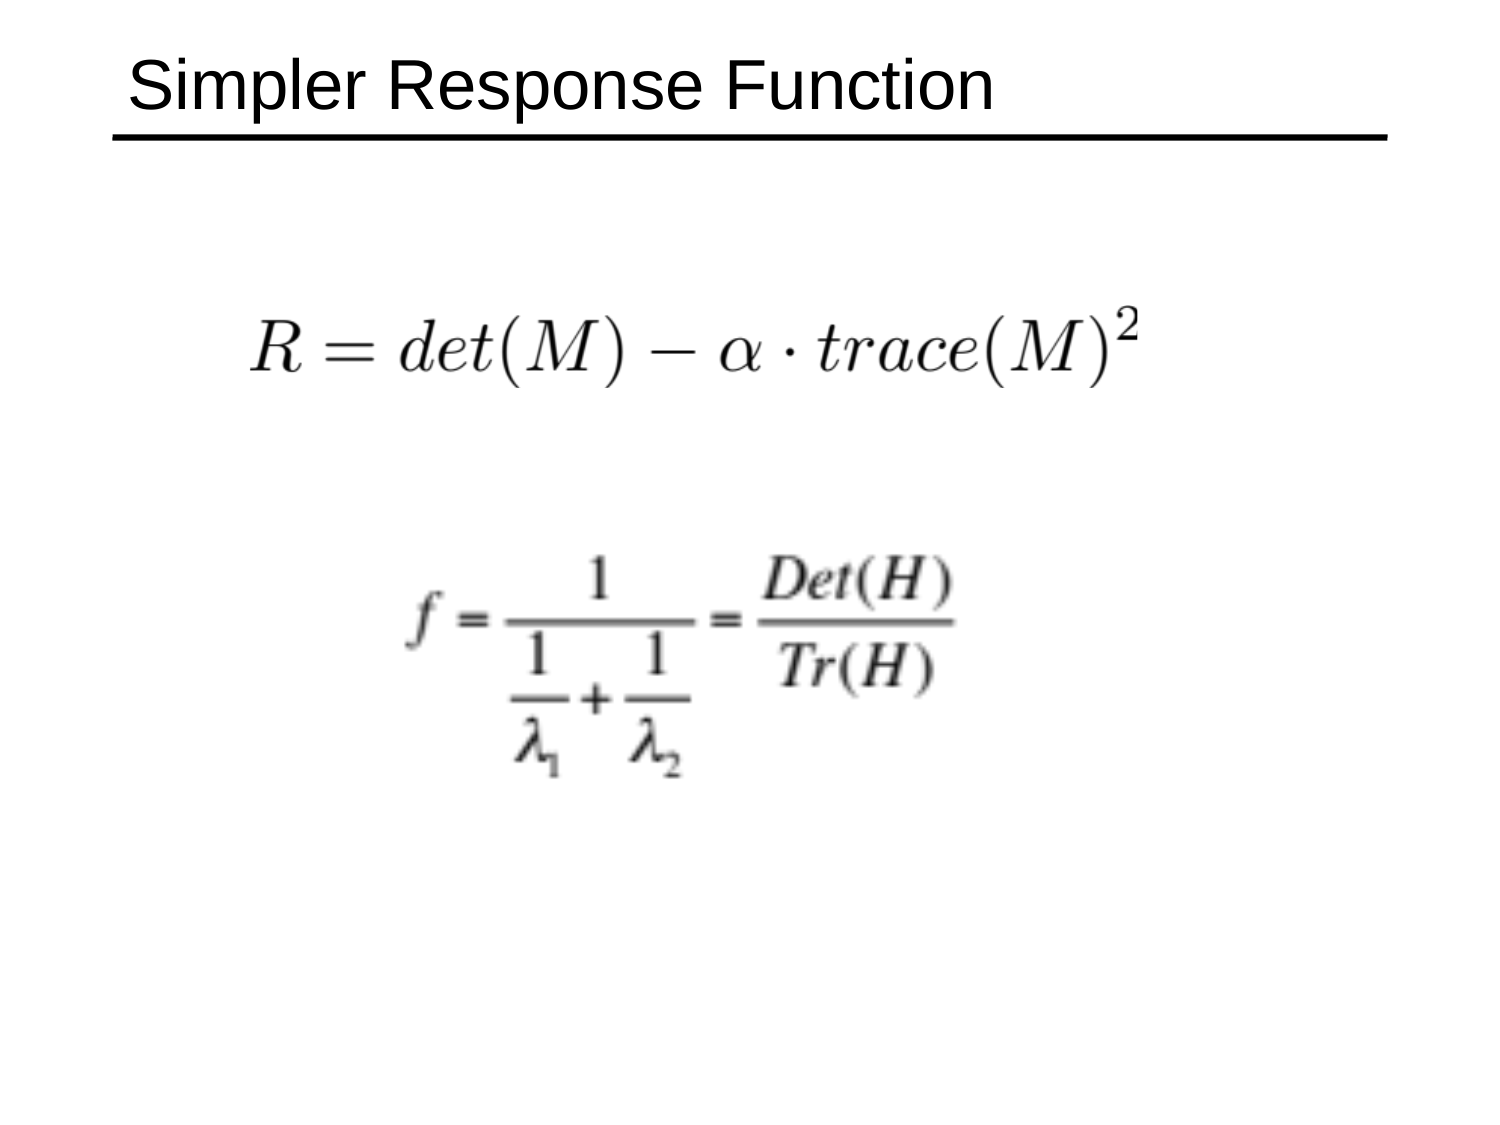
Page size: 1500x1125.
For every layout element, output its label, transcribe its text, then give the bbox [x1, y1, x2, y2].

title Simpler Response Function [112, 12, 1388, 150]
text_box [399, 537, 959, 784]
picture [249, 305, 1138, 388]
